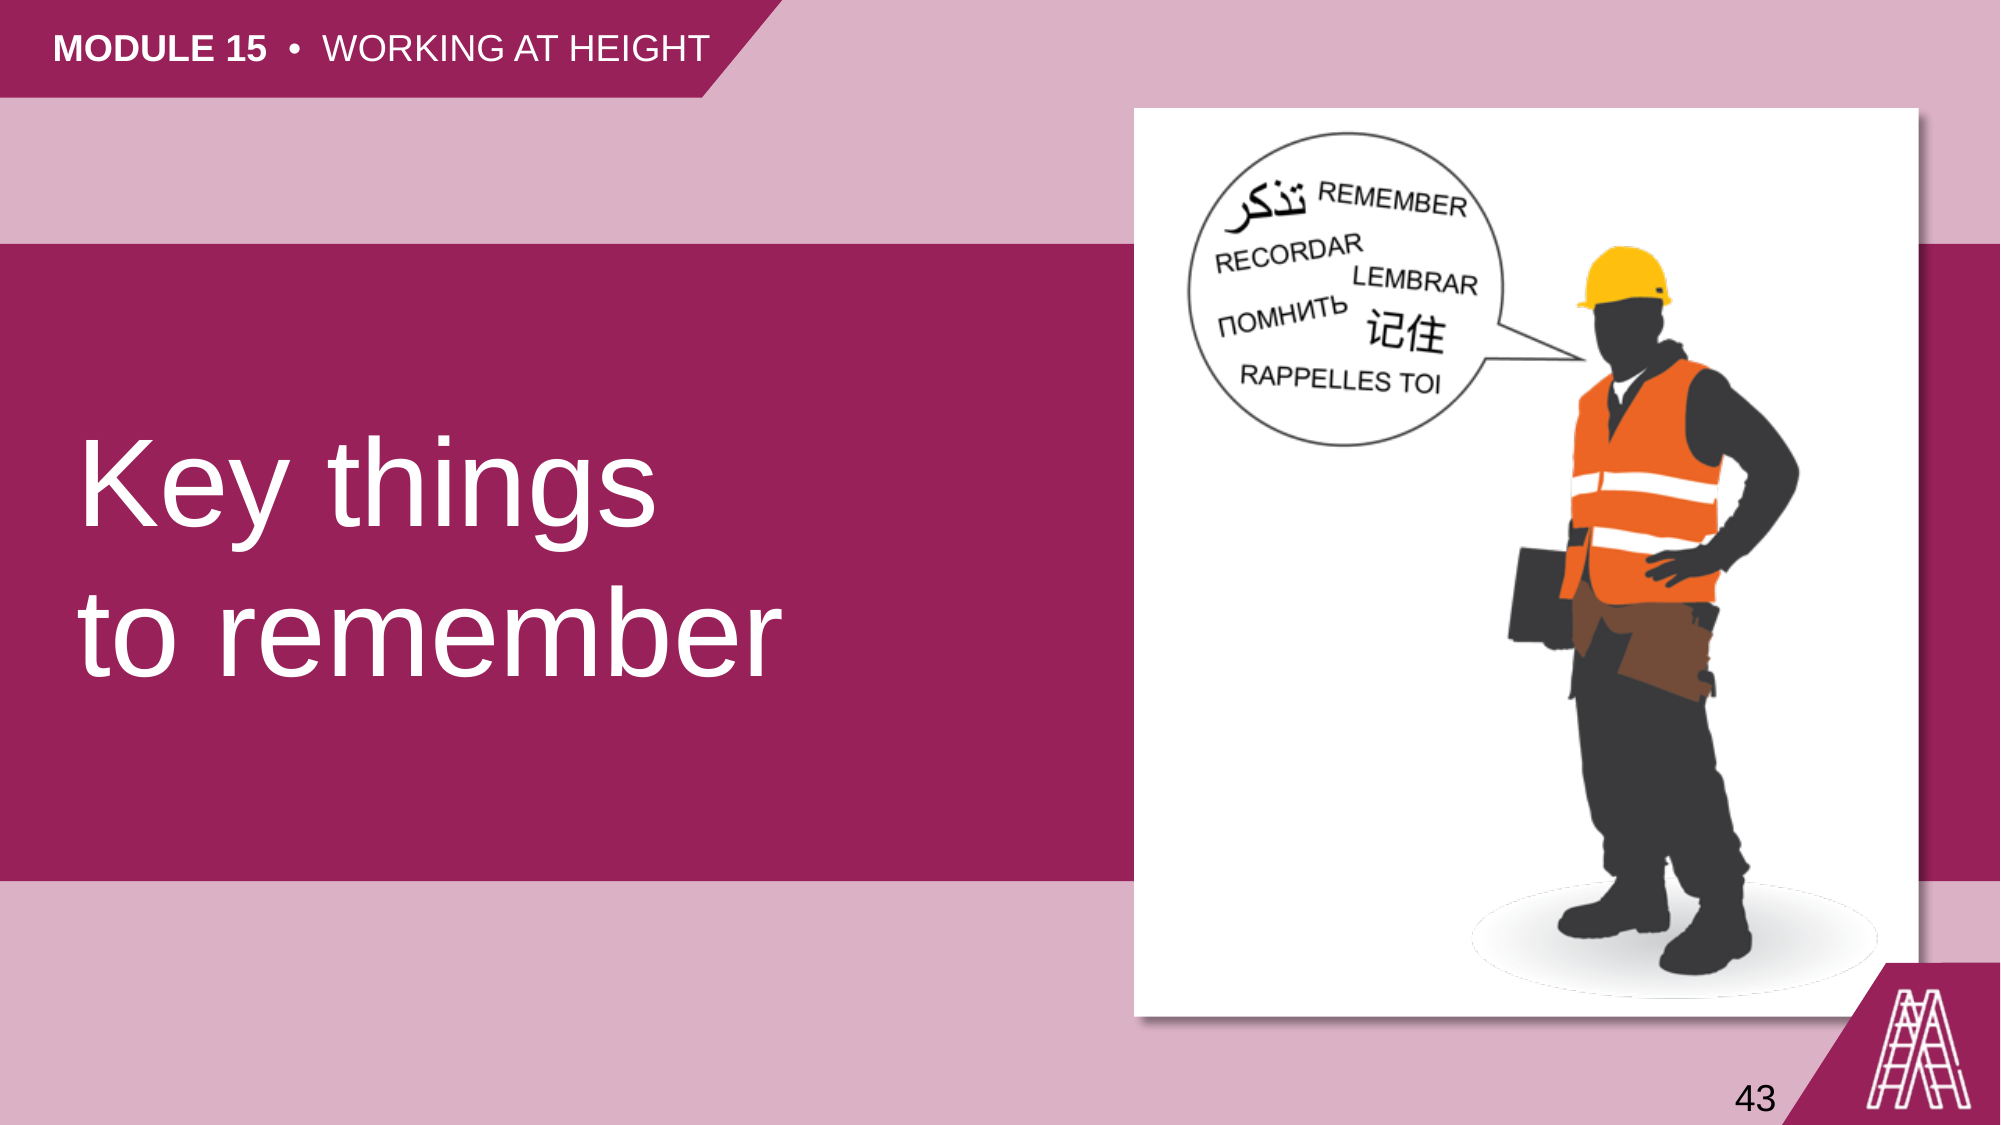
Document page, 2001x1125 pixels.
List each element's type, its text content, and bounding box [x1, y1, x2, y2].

text_box 43 [1720, 1066, 2000, 1125]
picture [1131, 0, 2001, 1125]
